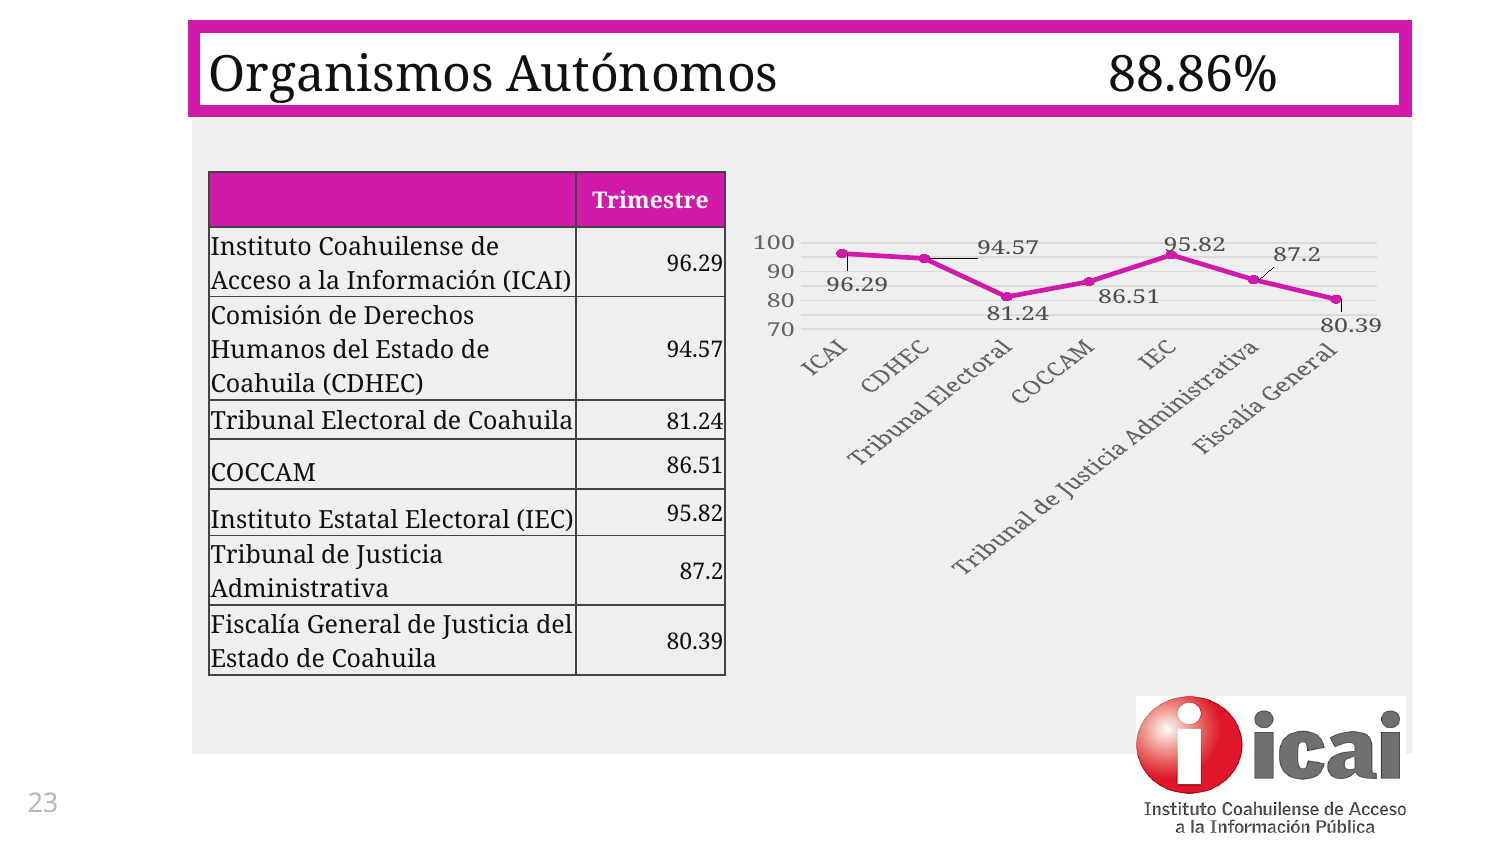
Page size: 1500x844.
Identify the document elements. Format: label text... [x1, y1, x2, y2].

table_cell 86.51 [577, 440, 724, 488]
table_cell 94.57 [577, 297, 724, 399]
table_cell Fiscalía General de Justicia del Estado de Coahuila [210, 606, 575, 674]
table_header Trimestre [577, 173, 724, 226]
table_cell 87.2 [577, 536, 724, 604]
table_cell 96.29 [577, 228, 724, 296]
title Organismos Autónomos 88.86% [188, 20, 1412, 117]
slide_number 23 [12, 770, 103, 836]
table_cell Tribunal Electoral de Coahuila [210, 401, 575, 438]
table_cell Instituto Coahuilense de Acceso a la Información (ICAI) [210, 228, 575, 296]
table_cell Comisión de Derechos Humanos del Estado de Coahuila (CDHEC) [210, 297, 575, 399]
table_cell COCCAM [210, 440, 575, 488]
table_header [210, 173, 575, 226]
picture [1136, 696, 1406, 833]
table_cell 81.24 [577, 401, 724, 438]
table_cell Tribunal de Justicia Administrativa [210, 536, 575, 604]
table_cell Instituto Estatal Electoral (IEC) [210, 490, 575, 535]
chart [739, 229, 1391, 581]
table_cell 80.39 [577, 606, 724, 674]
table_cell 95.82 [577, 490, 724, 535]
